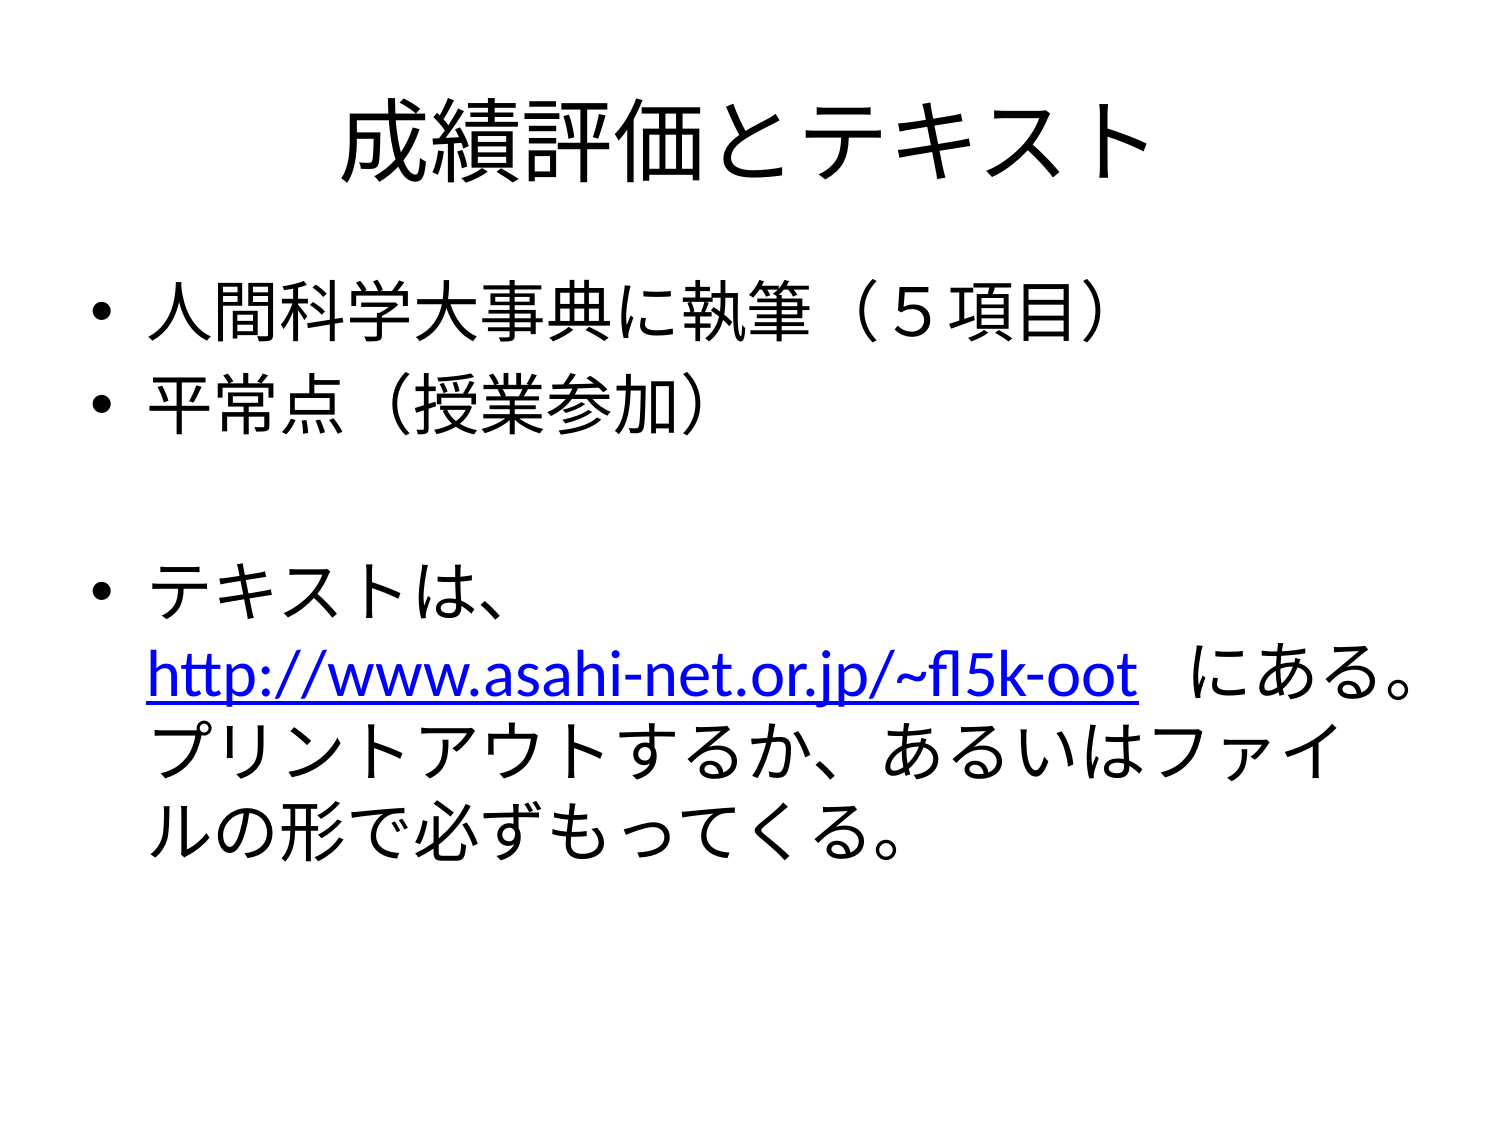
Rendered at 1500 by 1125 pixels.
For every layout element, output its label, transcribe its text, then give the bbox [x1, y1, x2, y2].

list 人間科学大事典に執筆（５項目） 平常点（授業参加） テキストは、http://www.asahi-net.or.jp/~fl5k-oot にある。プリントアウトするか、あるいはファイルの形で必ずもってくる。 [75, 262, 1425, 1005]
title 成績評価とテキスト [75, 45, 1425, 233]
